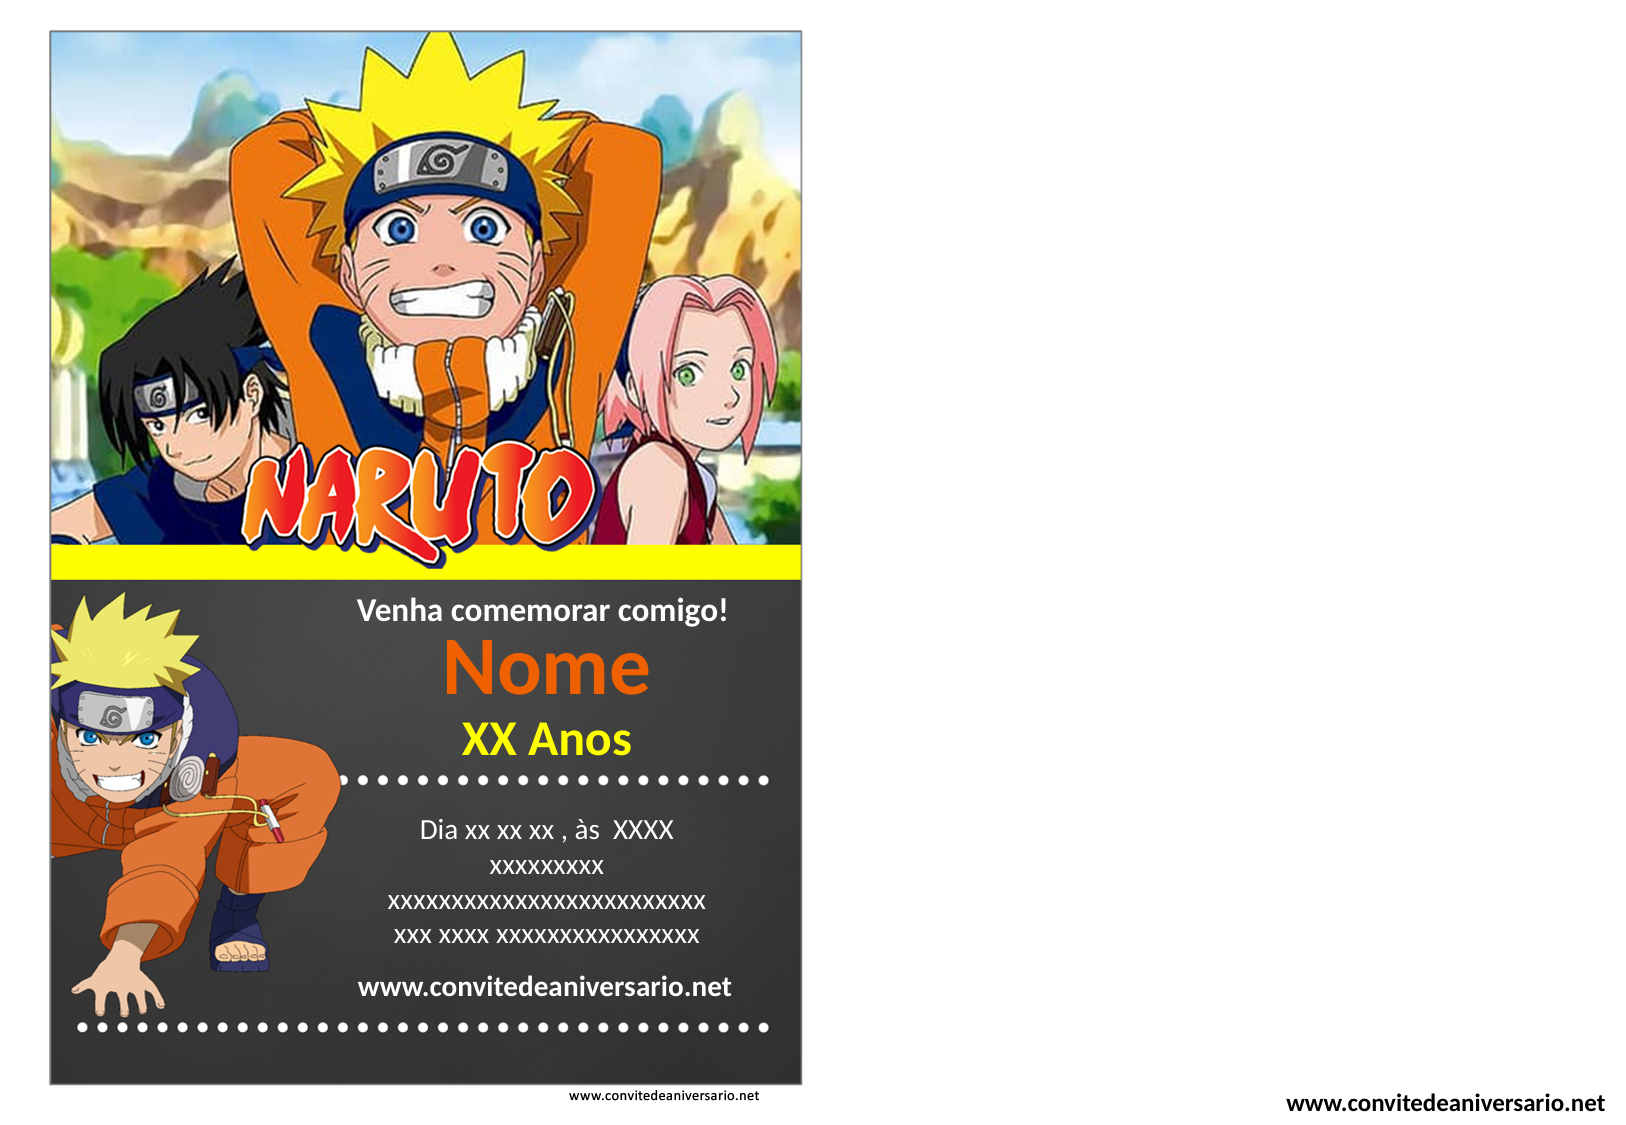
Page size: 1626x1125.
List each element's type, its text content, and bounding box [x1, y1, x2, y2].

text_box www.convitedeaniversario.net [1271, 1079, 1622, 1125]
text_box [27, 15, 825, 1109]
